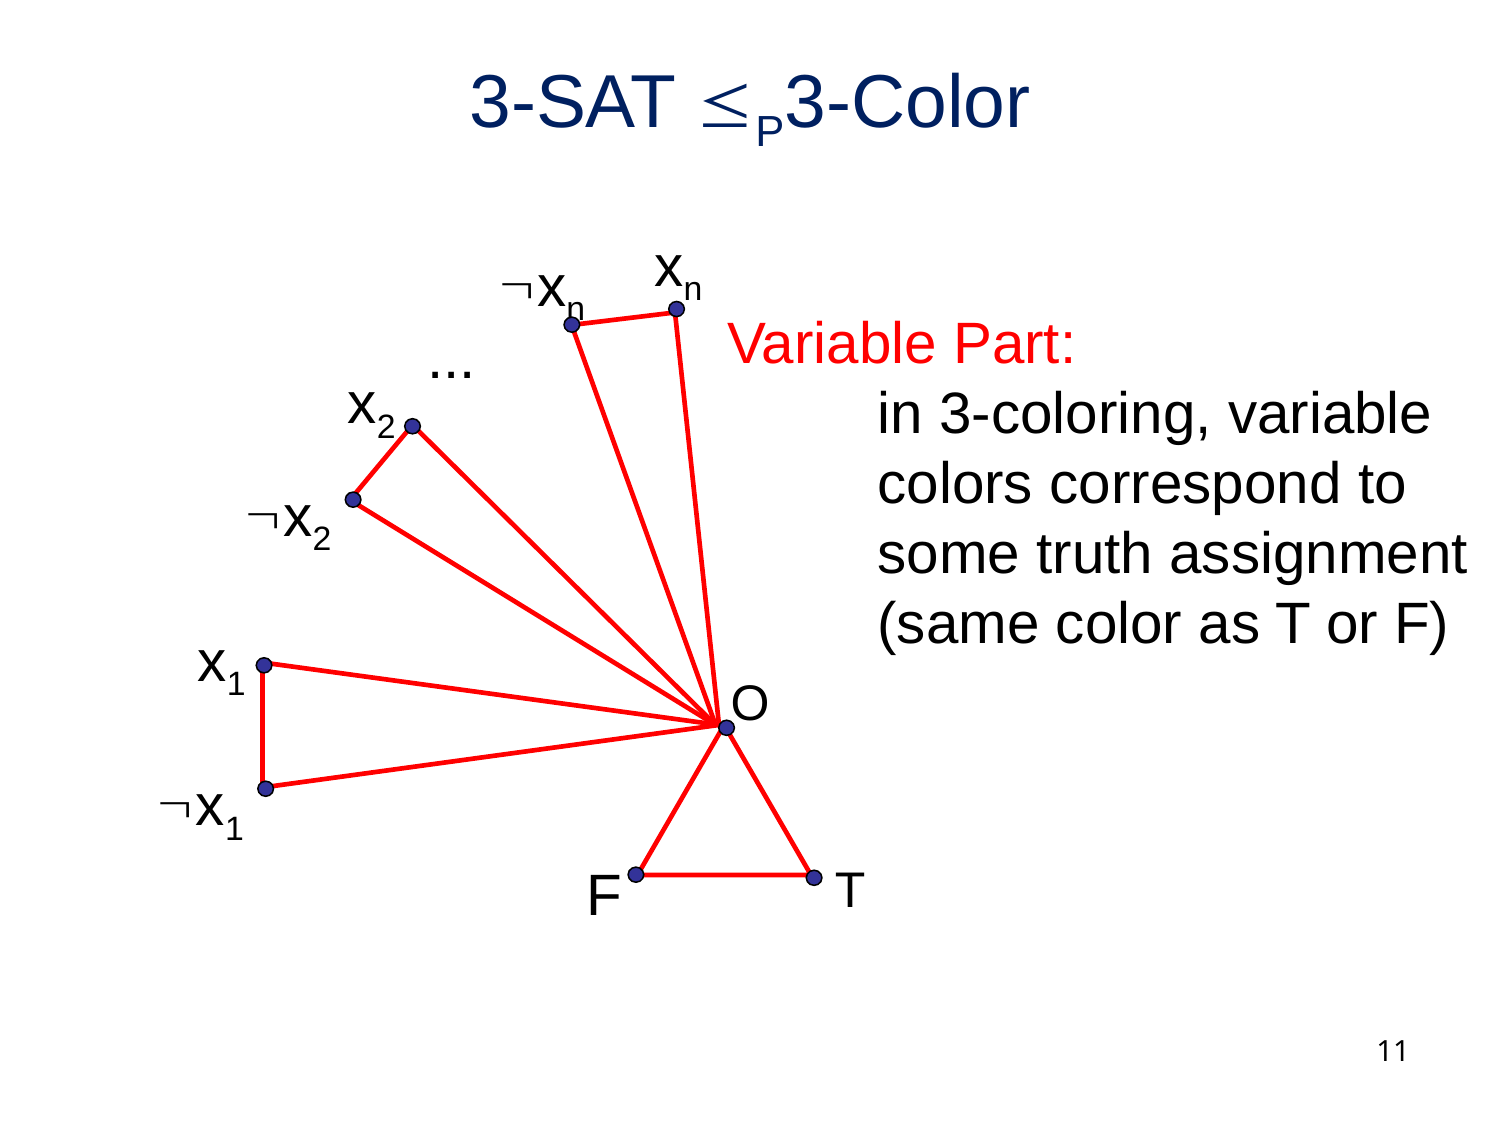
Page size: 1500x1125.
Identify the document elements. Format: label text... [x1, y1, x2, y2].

text_box [641, 738, 809, 875]
title 3-SAT P3-Color [75, 45, 1425, 233]
slide_number 11 [1074, 1024, 1425, 1103]
text_box xn [639, 220, 718, 315]
text_box [256, 657, 272, 673]
text_box x1 [182, 615, 261, 710]
text_box x2 [332, 357, 411, 453]
text_box [564, 317, 580, 333]
text_box O [715, 662, 785, 738]
text_box [404, 418, 421, 434]
text_box [628, 867, 644, 883]
text_box [345, 492, 361, 508]
text_box Variable Part: in 3-coloring, variable colors correspond to some truth assignment (same color as T or F) [712, 297, 1500, 662]
text_box x2 [230, 470, 347, 565]
text_box x1 [143, 760, 259, 855]
text_box T [819, 850, 881, 925]
text_box F [571, 850, 638, 935]
text_box [668, 301, 685, 317]
text_box [257, 781, 274, 797]
text_box xn [484, 240, 600, 335]
text_box [718, 720, 735, 736]
text_box ... [412, 312, 491, 398]
text_box [806, 870, 822, 886]
